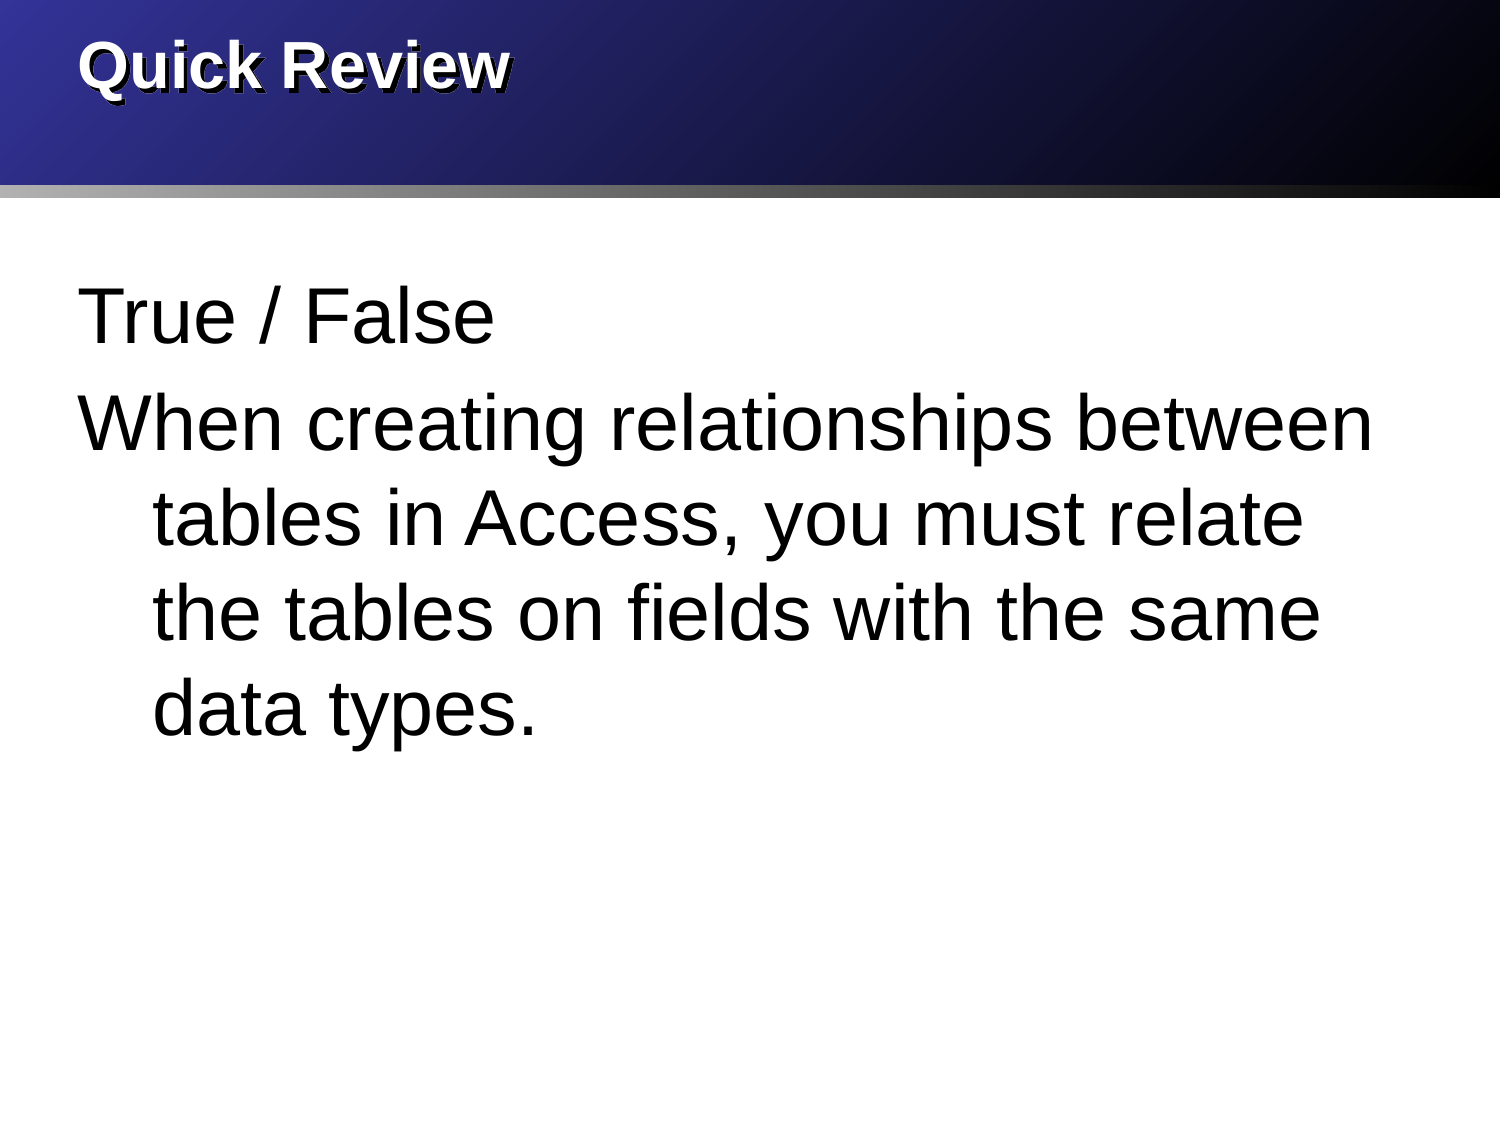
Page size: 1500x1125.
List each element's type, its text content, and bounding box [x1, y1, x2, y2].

title Quick Review [62, 14, 1426, 165]
list True / False When creating relationships between tables in Access, you must relate the tables on fields with the same data types. [62, 256, 1426, 1036]
